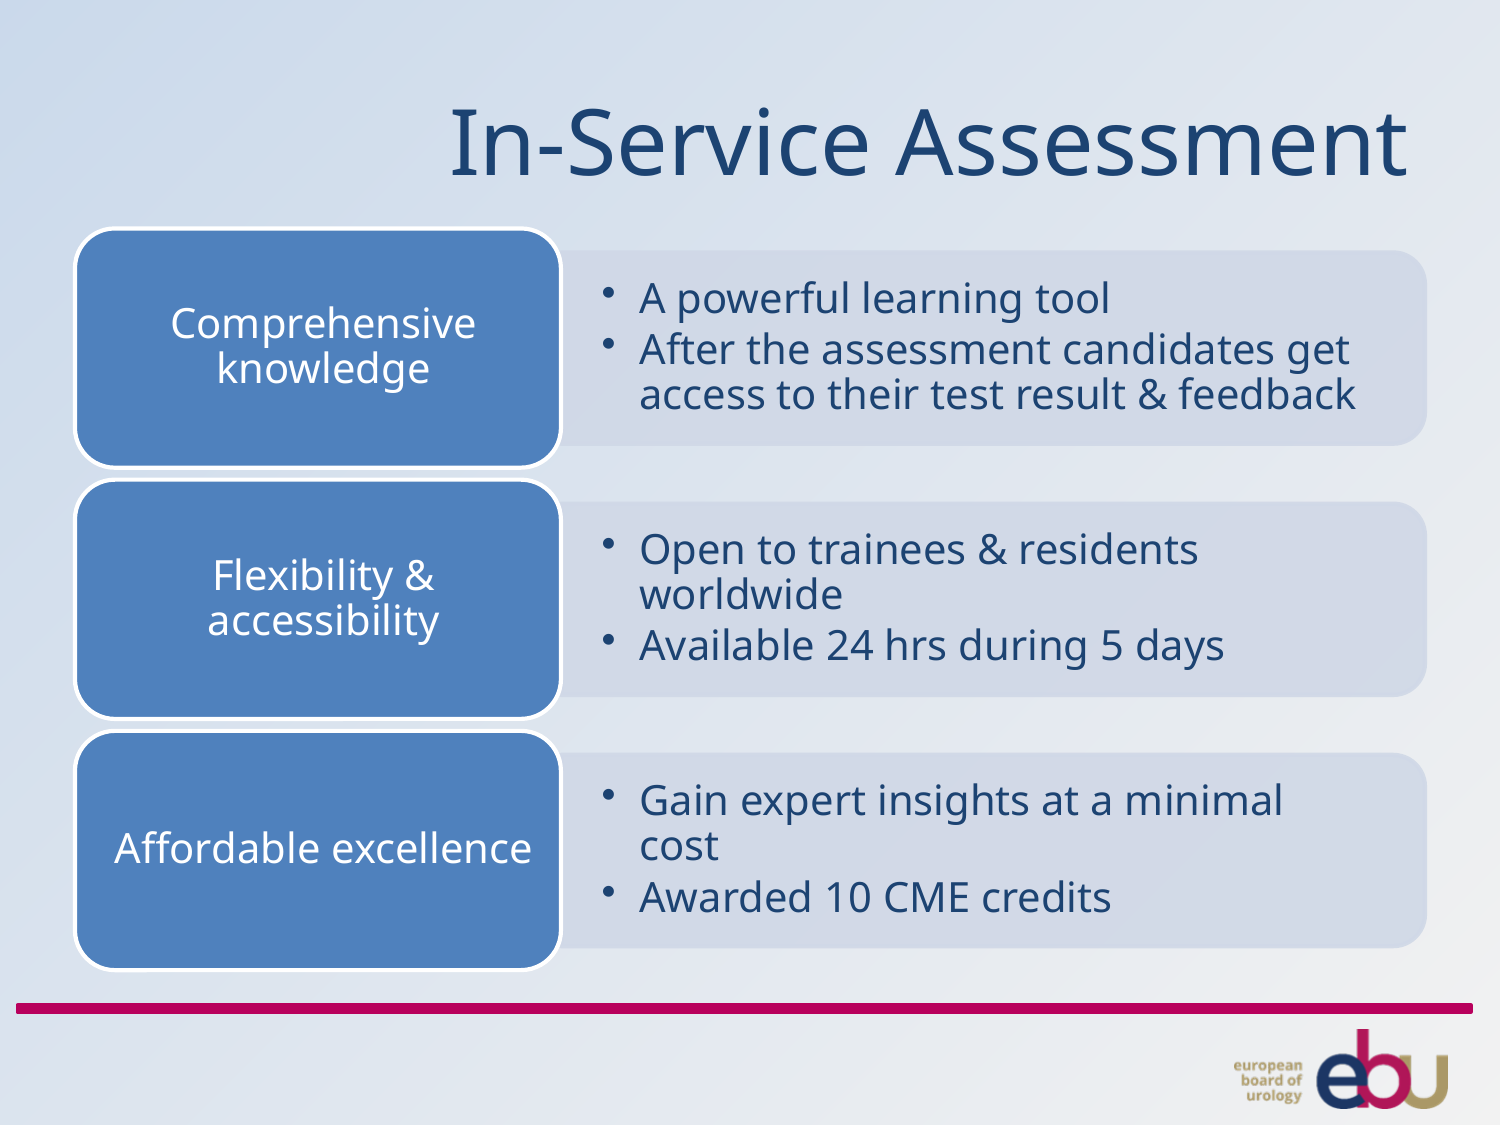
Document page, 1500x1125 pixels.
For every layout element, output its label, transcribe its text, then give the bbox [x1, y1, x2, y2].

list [74, 227, 1426, 971]
title In-Service Assessment [75, 45, 1425, 227]
text_box [16, 1003, 1473, 1014]
picture [1234, 1029, 1448, 1109]
